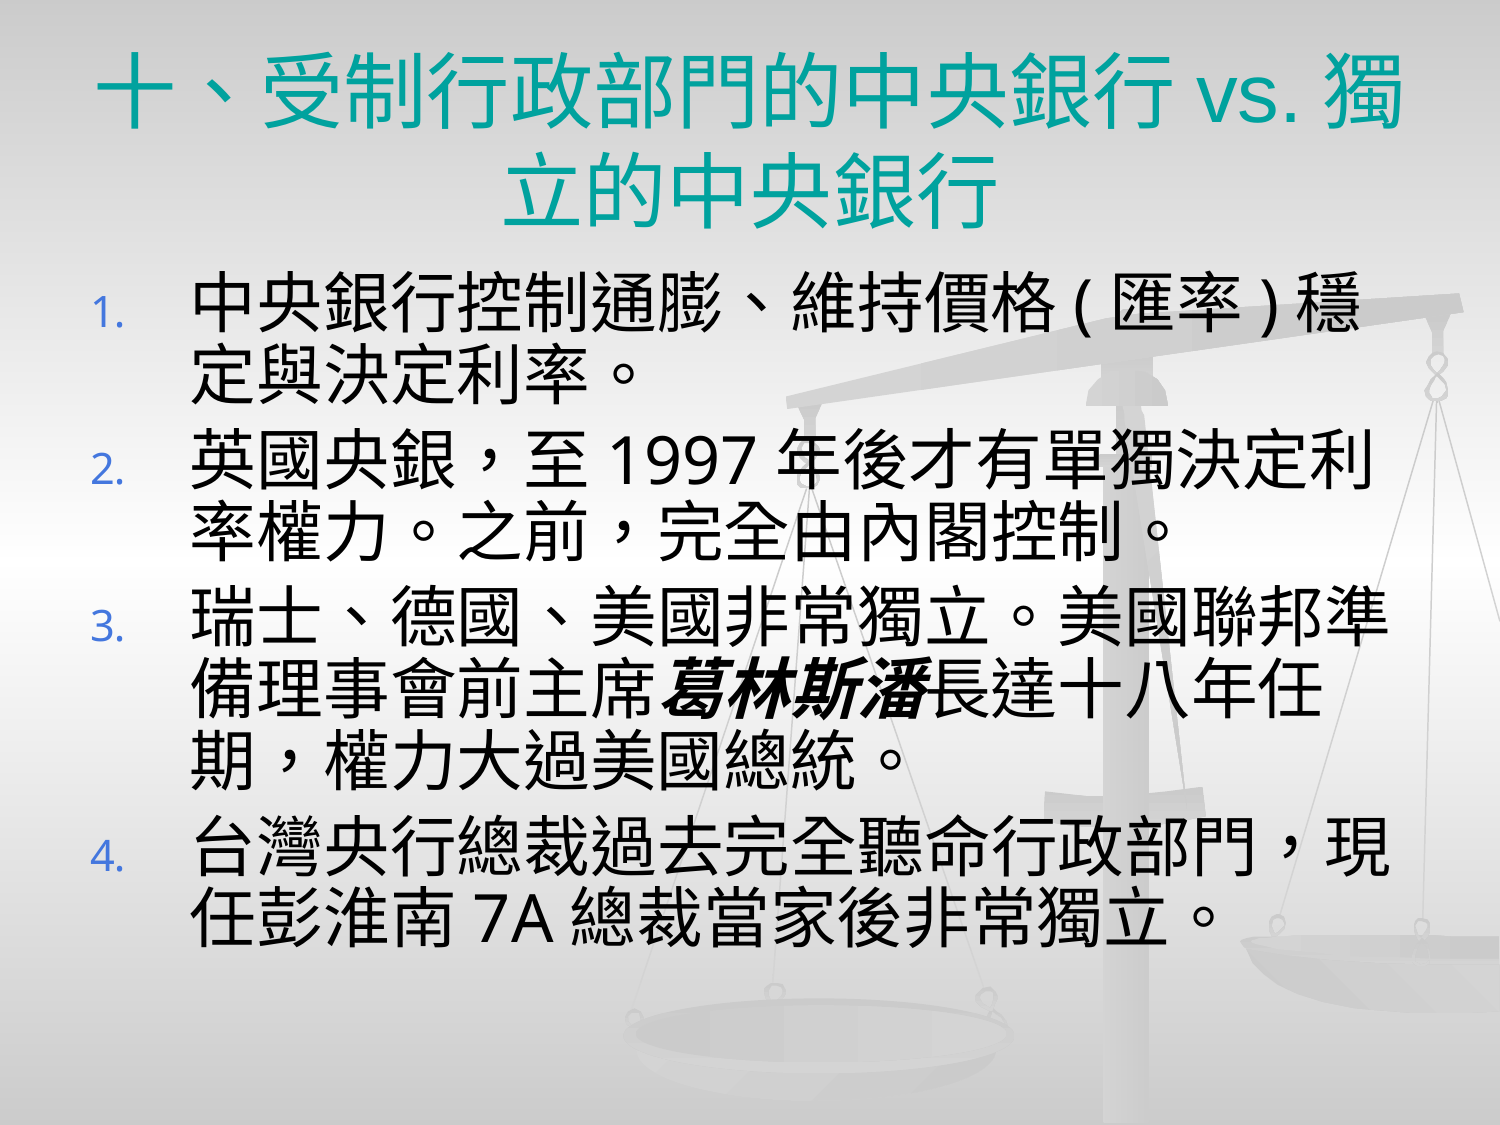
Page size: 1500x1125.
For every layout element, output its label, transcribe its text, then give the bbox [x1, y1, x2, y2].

title 十、受制行政部門的中央銀行vs.獨立的中央銀行 [74, 45, 1426, 234]
list 中央銀行控制通膨、維持價格(匯率)穩定與決定利率。 英國央銀，至1997年後才有單獨決定利率權力。之前，完全由內閣控制。 瑞士、德國、美國非常獨立。美國聯邦準備理事會前主席葛林斯潘長達十八年任期，權力大過美國總統。 台灣央行總裁過去完全聽命行政部門，現任彭淮南7A總裁當家後非常獨立。 [74, 262, 1426, 1006]
